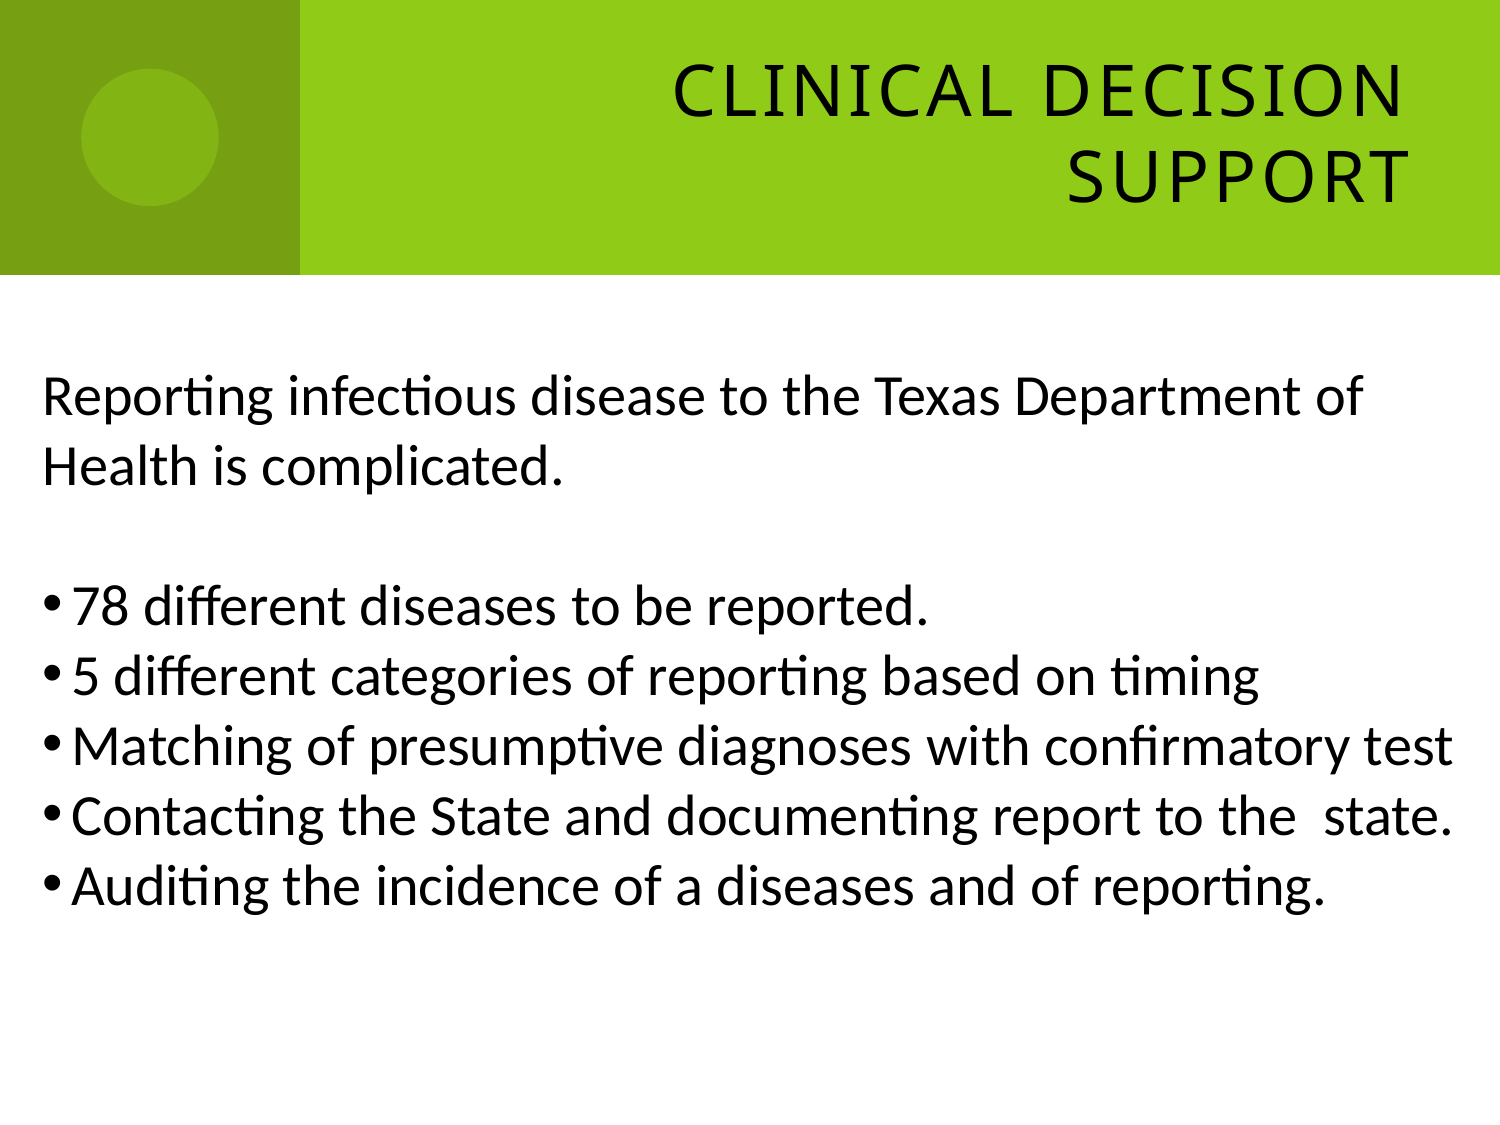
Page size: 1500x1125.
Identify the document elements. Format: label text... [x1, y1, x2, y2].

text_box Reporting infectious disease to the Texas Department of Health is complicated. 78 different diseases to be reported. 5 different categories of reporting based on timing Matching of presumptive diagnoses with confirmatory test Contacting the State and documenting report to the state. Auditing the incidence of a diseases and of reporting. [0, 349, 1500, 1065]
title Clinical Decision Support [399, 37, 1425, 225]
